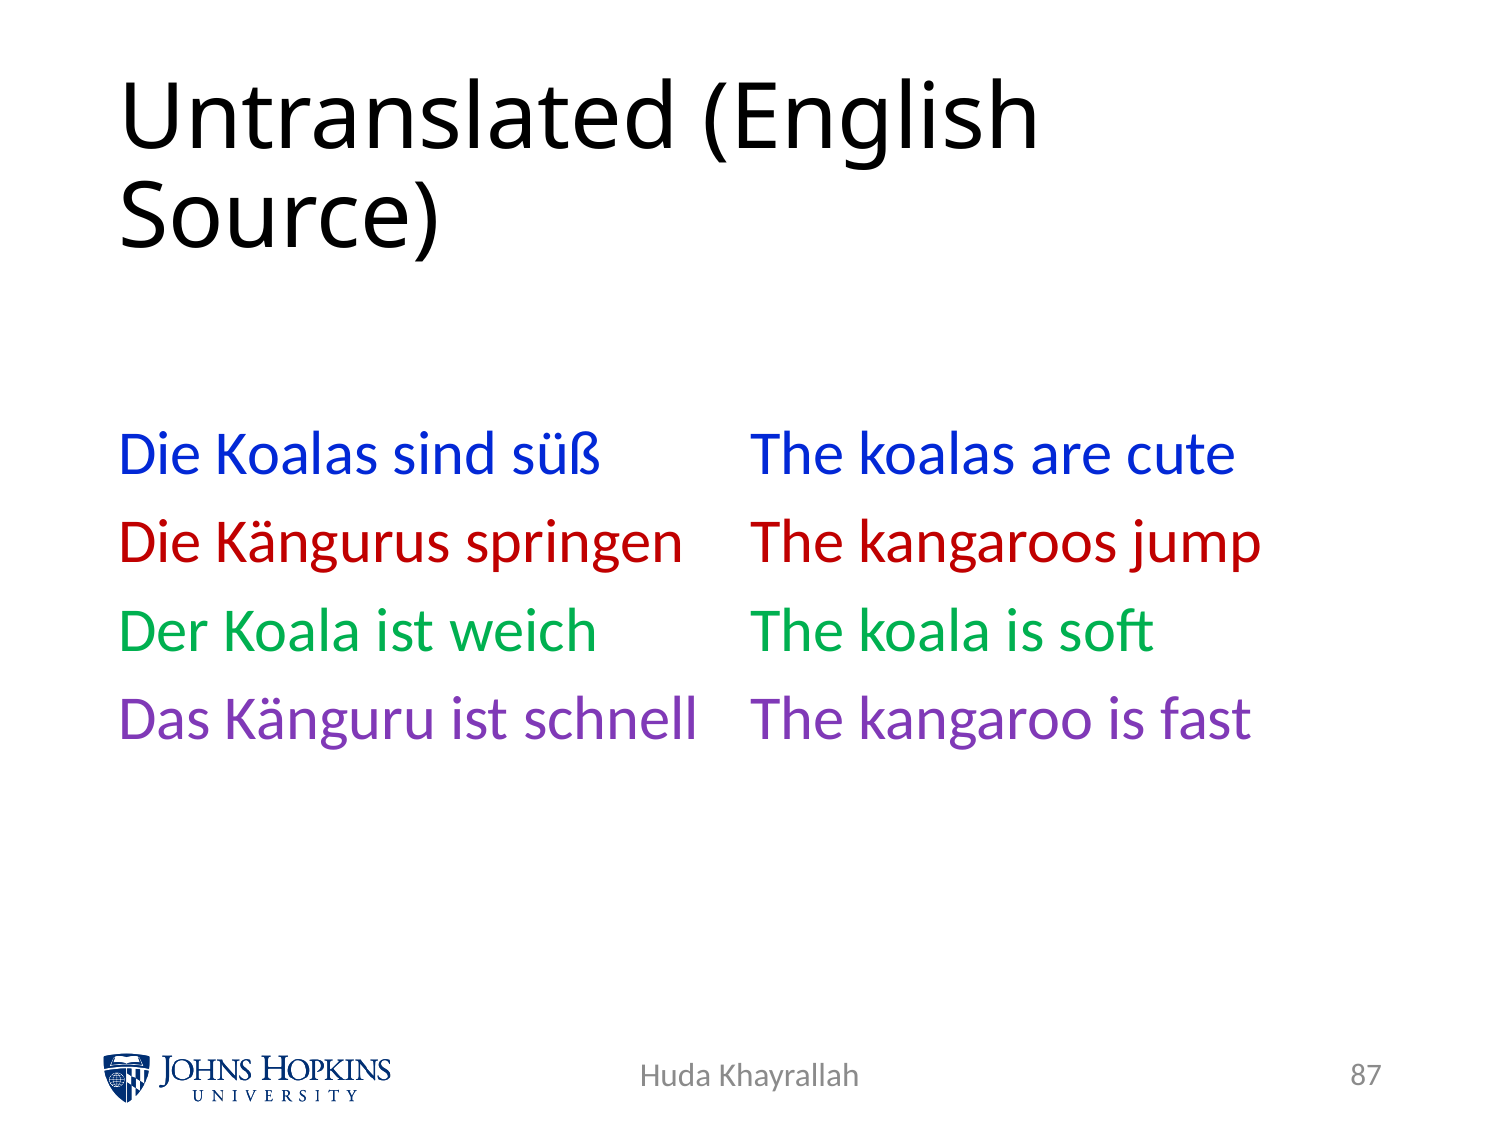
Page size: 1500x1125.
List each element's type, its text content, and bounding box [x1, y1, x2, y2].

slide_number 86 [1059, 1042, 1397, 1103]
title Untranslated (English Source) [103, 59, 1397, 278]
list Die Koalas sind süß Die Kängurus springen Der Koala ist weich Das Känguru ist schnell The koalas are cute The kangaroos jump The koala is soft The kangaroo is fast [103, 412, 1397, 1014]
footer Huda Khayrallah [496, 1042, 1004, 1103]
